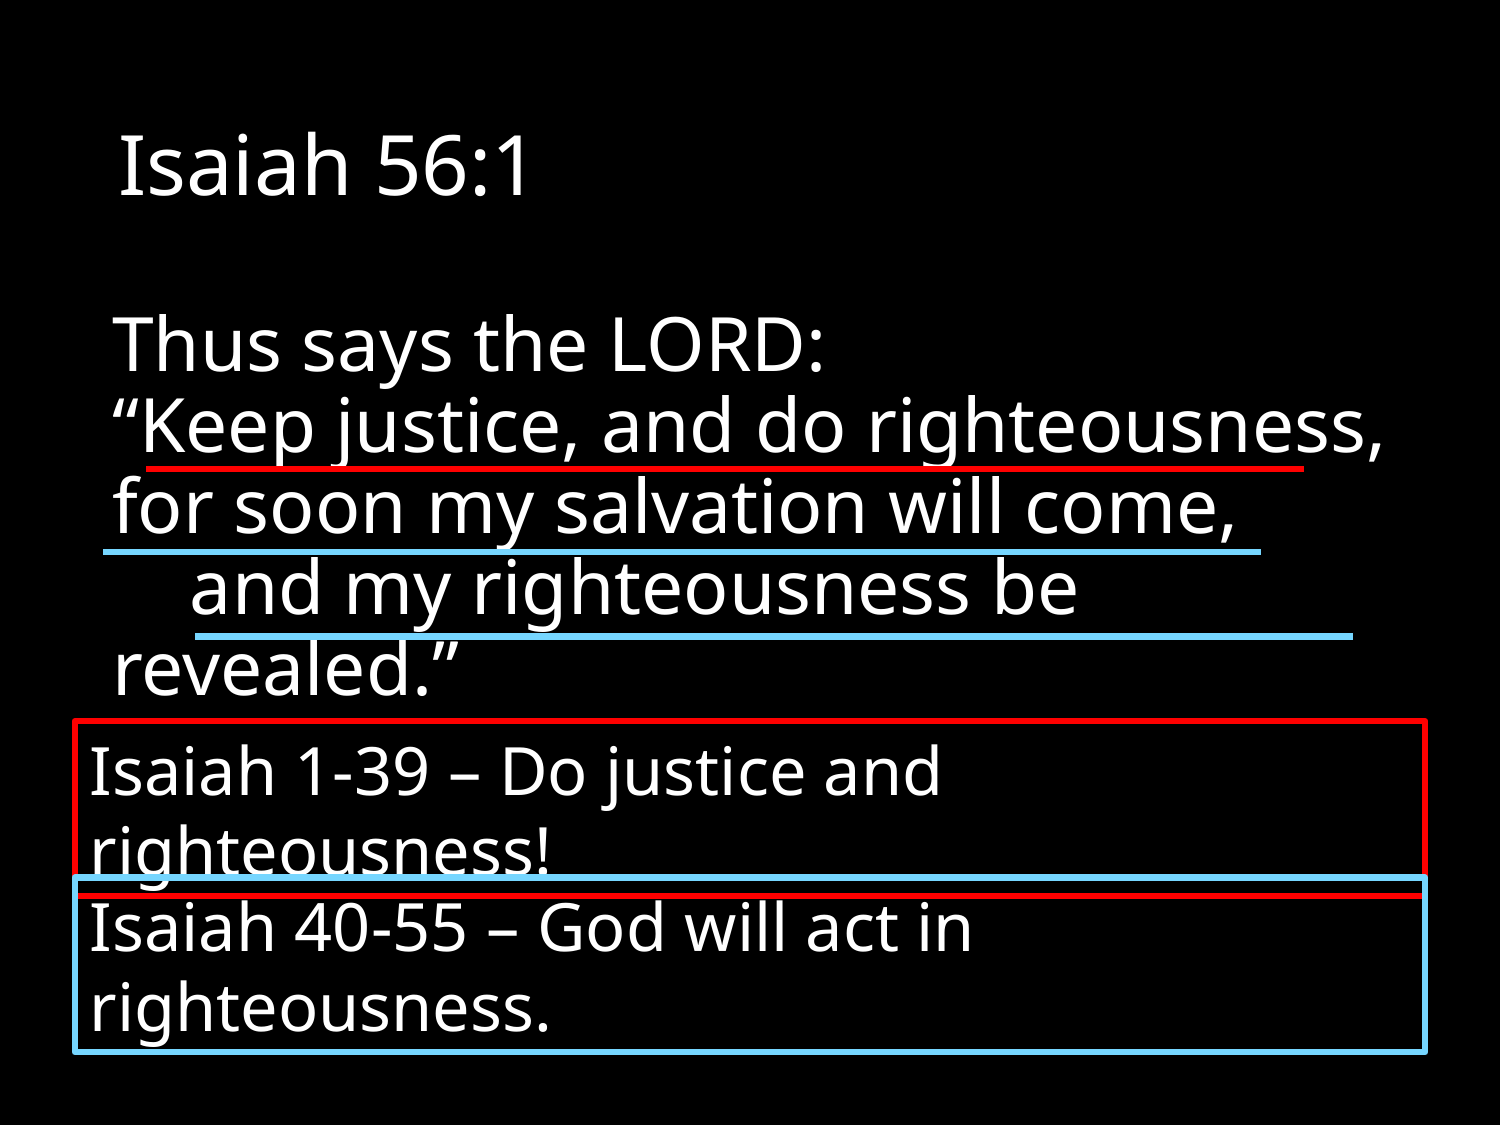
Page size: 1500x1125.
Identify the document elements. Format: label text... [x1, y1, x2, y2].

text_box Isaiah 1-39 – Do justice and righteousness! [74, 721, 1426, 877]
title Isaiah 56:1 [103, 59, 1397, 278]
text_box Isaiah 40-55 – God will act in righteousness. [74, 877, 1426, 1053]
list Thus says the Lord: “Keep justice, and do righteousness, for soon my salvation will come, and my righteousness be revealed.” [97, 299, 1420, 721]
